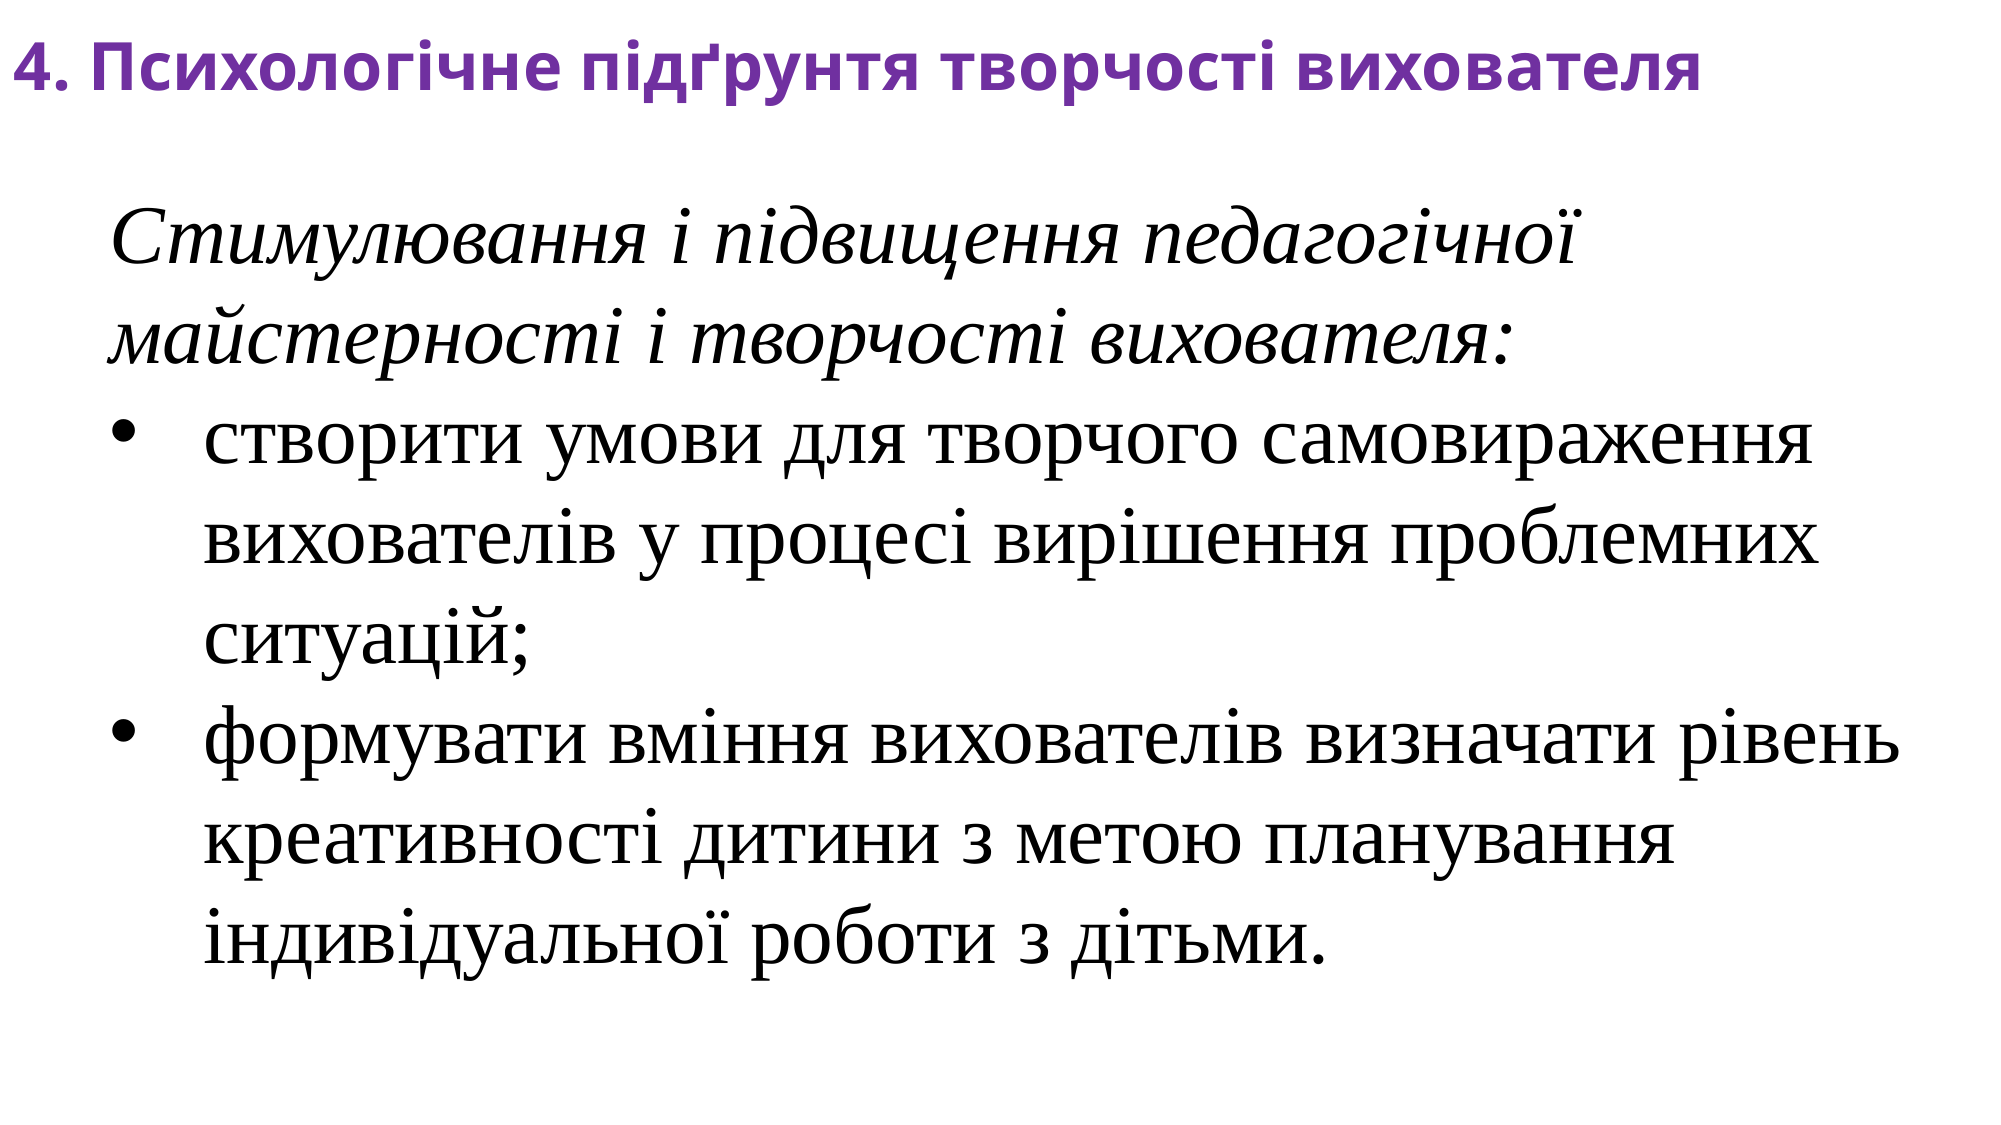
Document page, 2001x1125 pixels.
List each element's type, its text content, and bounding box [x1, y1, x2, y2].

text_box 4. Психологічне підґрунтя творчості вихователя [0, 16, 1720, 112]
text_box Стимулювання і підвищення педагогічної майстерності і творчості вихователя: створити умови для творчого самовираження вихователів у процесі вирішення проблемних ситуацій; формувати вміння вихователів визначати рівень креативності дитини з метою планування індивідуальної роботи з дітьми. [95, 172, 1965, 988]
